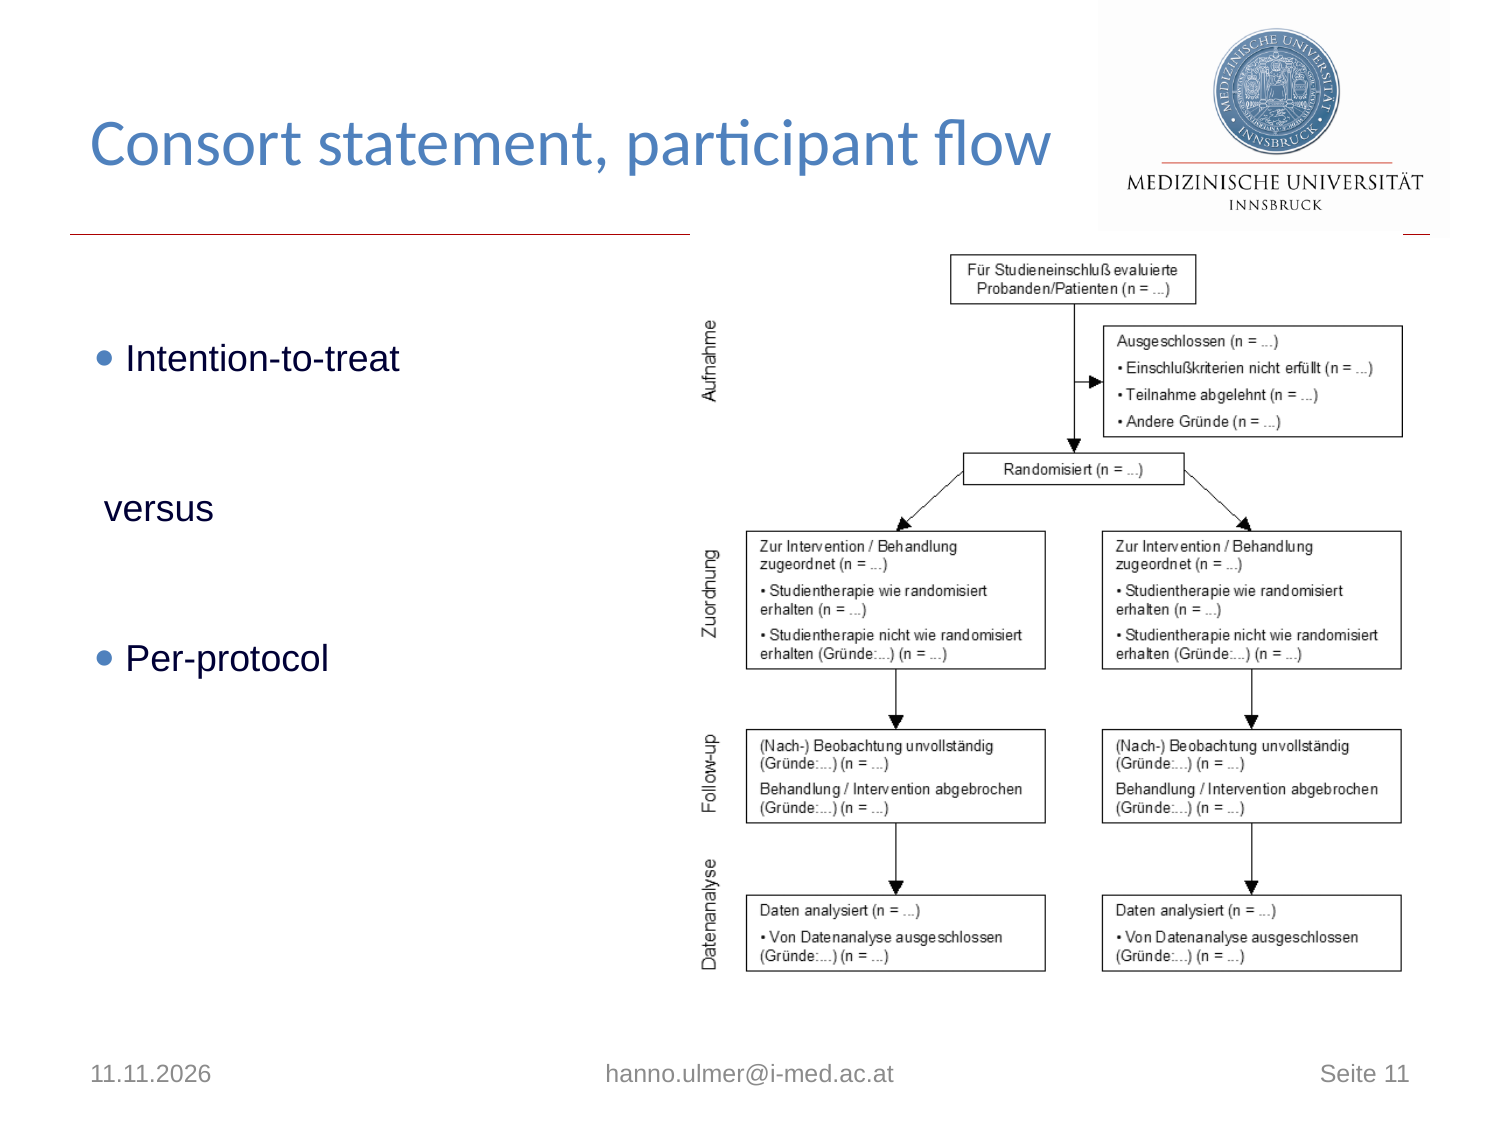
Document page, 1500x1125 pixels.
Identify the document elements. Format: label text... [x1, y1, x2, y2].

picture [1098, 0, 1450, 238]
text_box Intention-to-treat versus Per-protocol [78, 326, 426, 761]
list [690, 231, 1404, 1066]
title Consort statement, participant flow [75, 45, 1090, 233]
slide_number Seite 11 [1074, 1042, 1425, 1103]
footer hanno.ulmer@i-med.ac.at [512, 1042, 988, 1103]
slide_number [75, 1042, 425, 1103]
